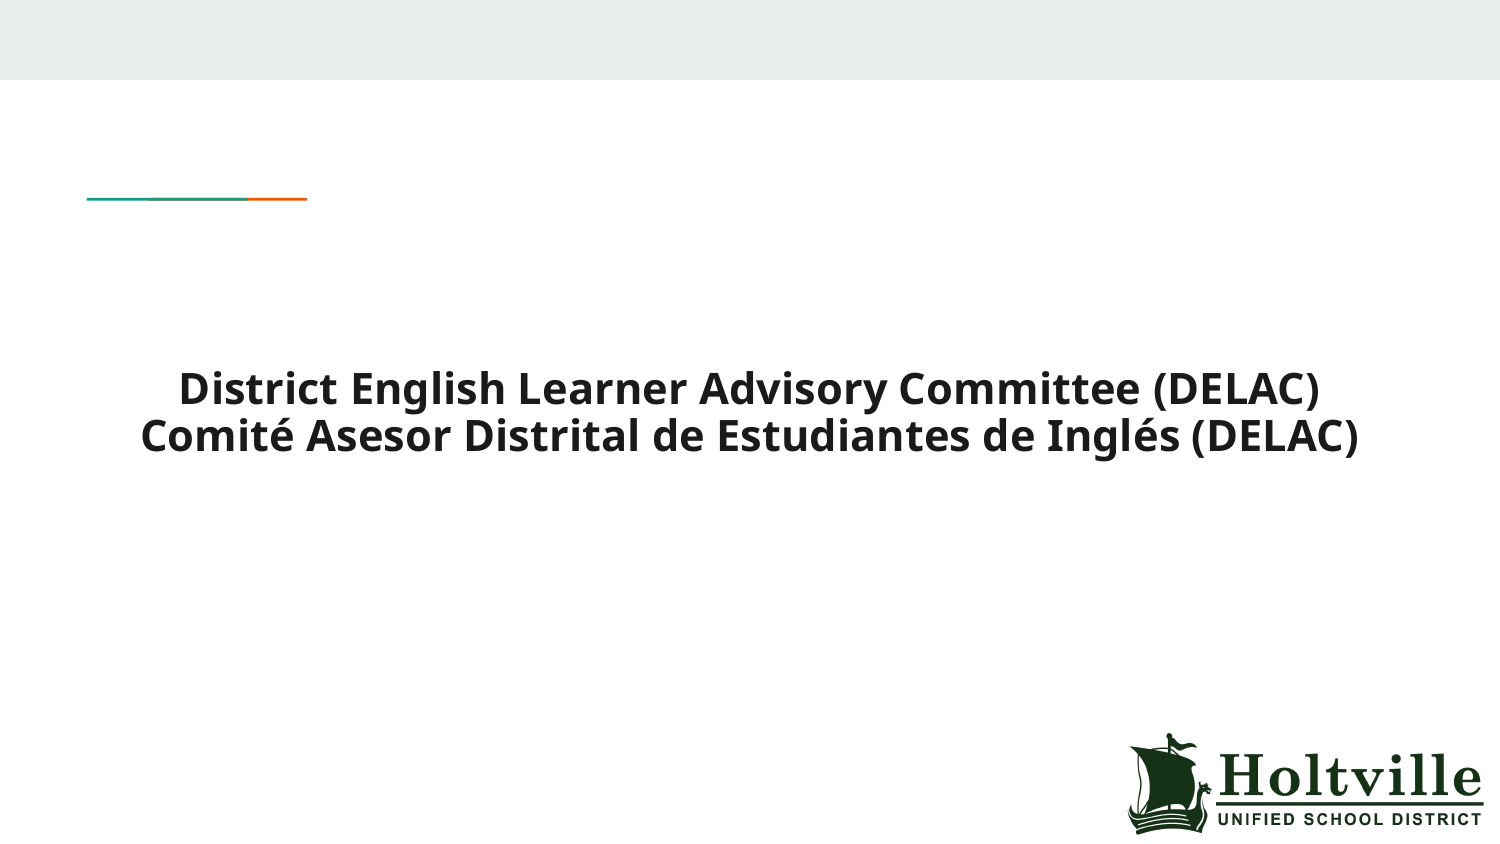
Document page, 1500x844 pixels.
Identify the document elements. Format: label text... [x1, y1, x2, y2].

picture [1110, 720, 1500, 844]
title District English Learner Advisory Committee (DELAC) Comité Asesor Distrital de Estudiantes de Inglés (DELAC) [103, 332, 1397, 496]
